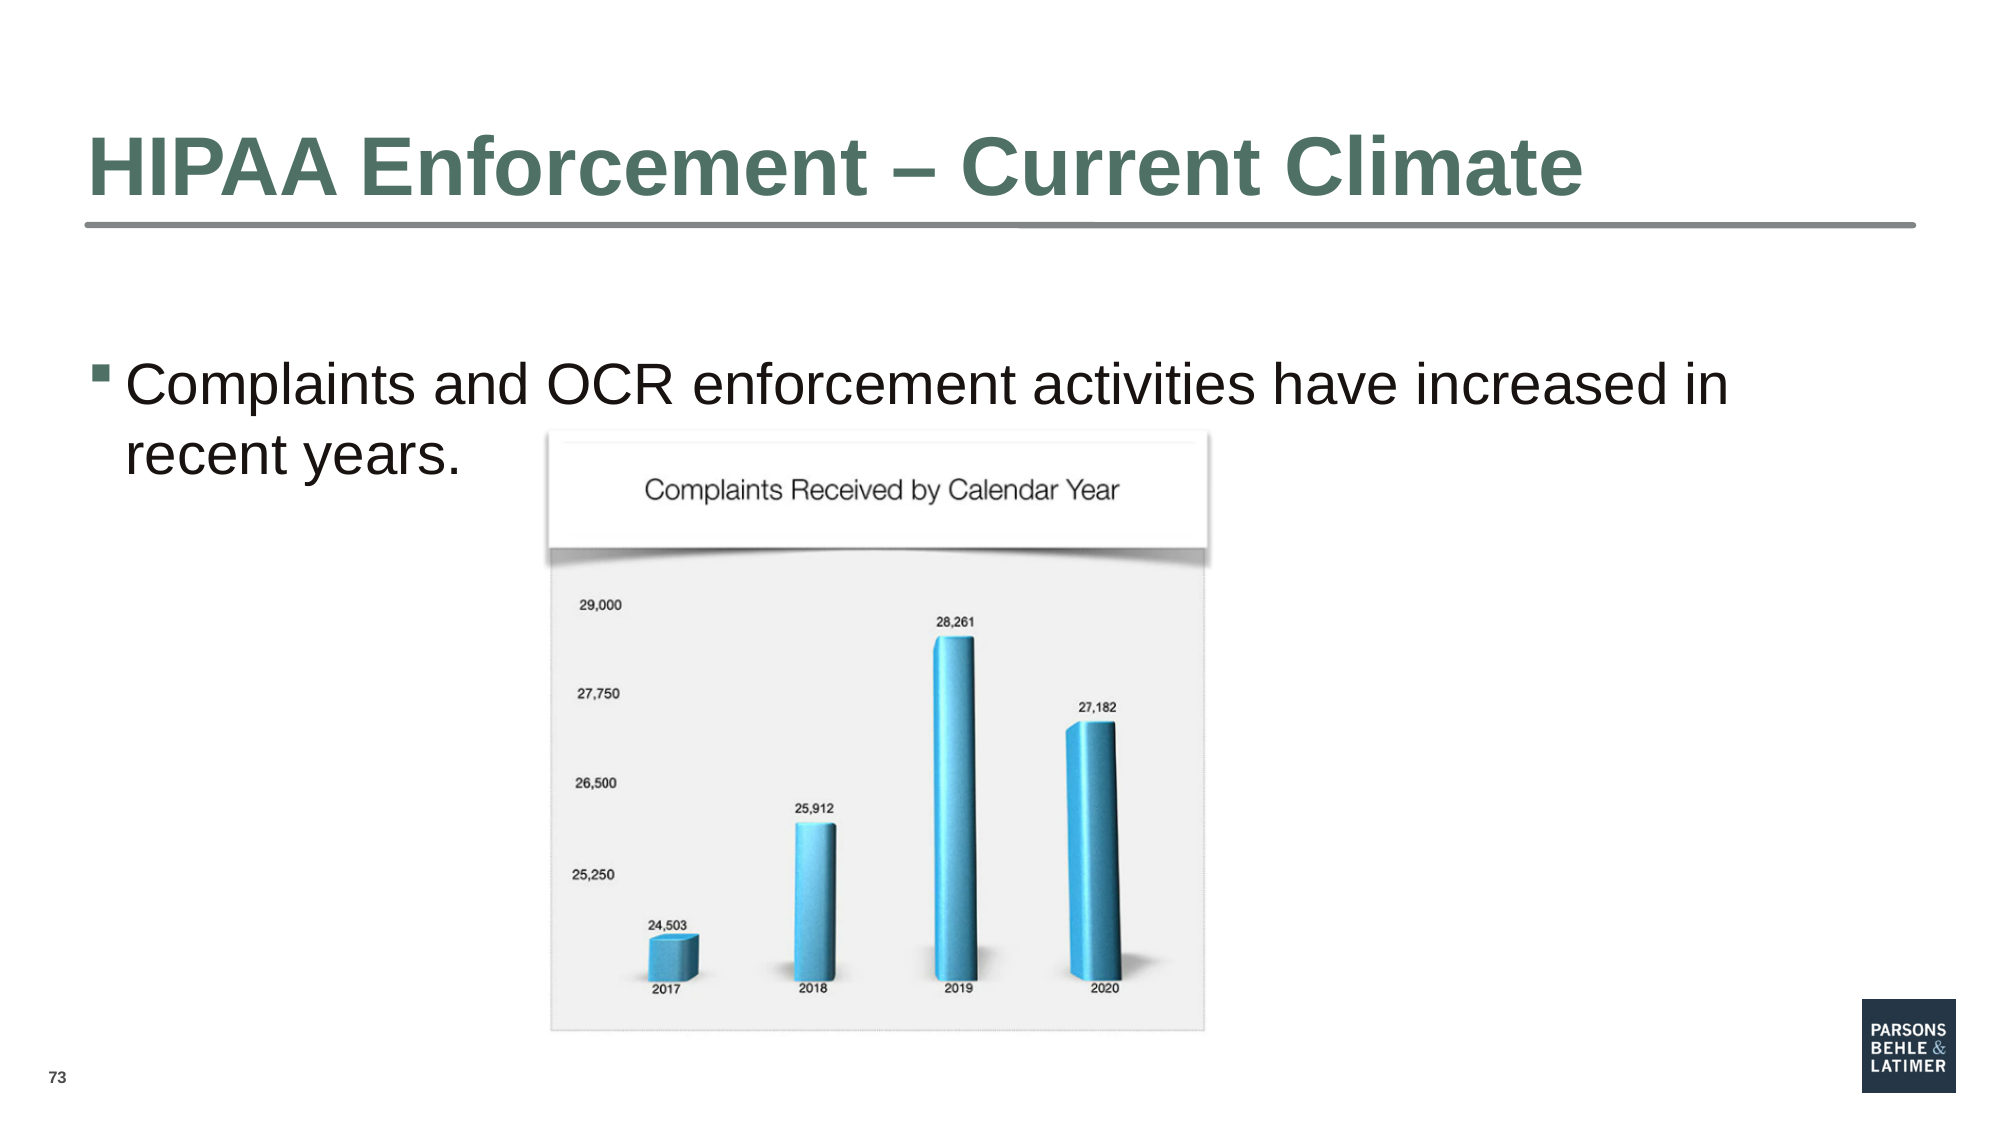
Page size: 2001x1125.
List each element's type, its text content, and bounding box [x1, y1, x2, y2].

picture [524, 416, 1253, 1051]
picture [1862, 999, 1956, 1093]
list Complaints and OCR enforcement activities have increased in recent years. [87, 250, 1914, 1001]
title HIPAA Enforcement – Current Climate [87, 71, 1914, 212]
